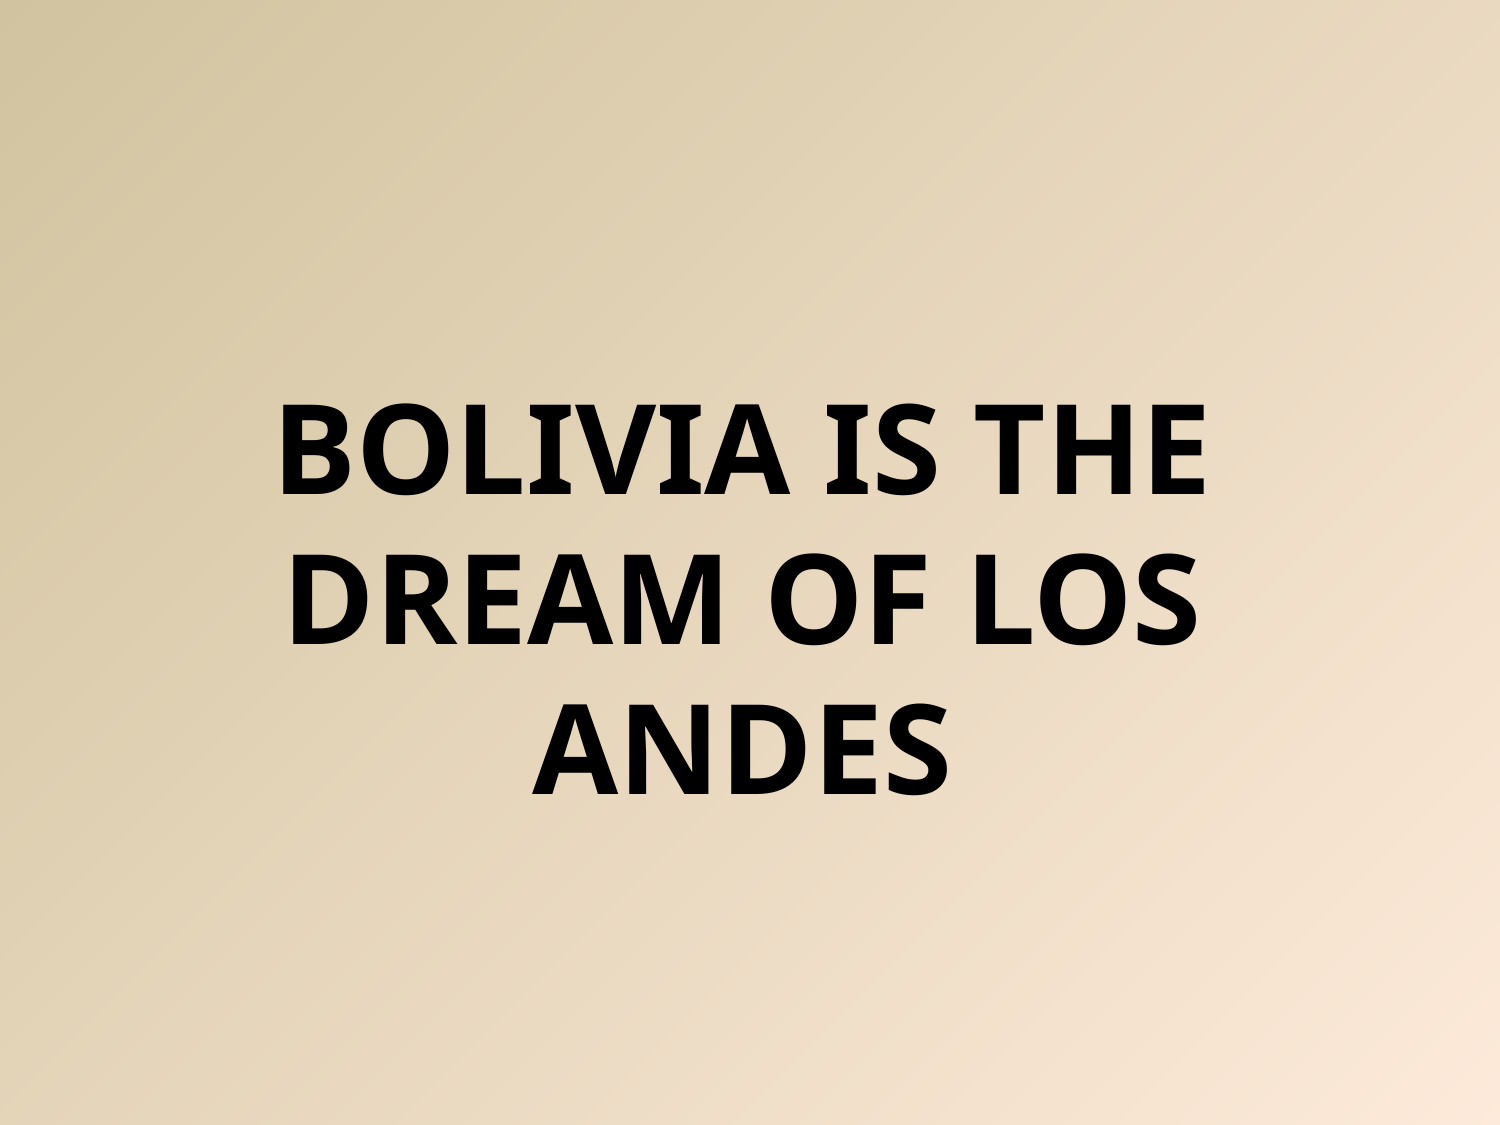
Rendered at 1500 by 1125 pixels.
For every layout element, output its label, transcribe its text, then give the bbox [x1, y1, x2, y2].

text_box BOLIVIA IS THE DREAM OF LOS ANDES [104, 361, 1381, 827]
